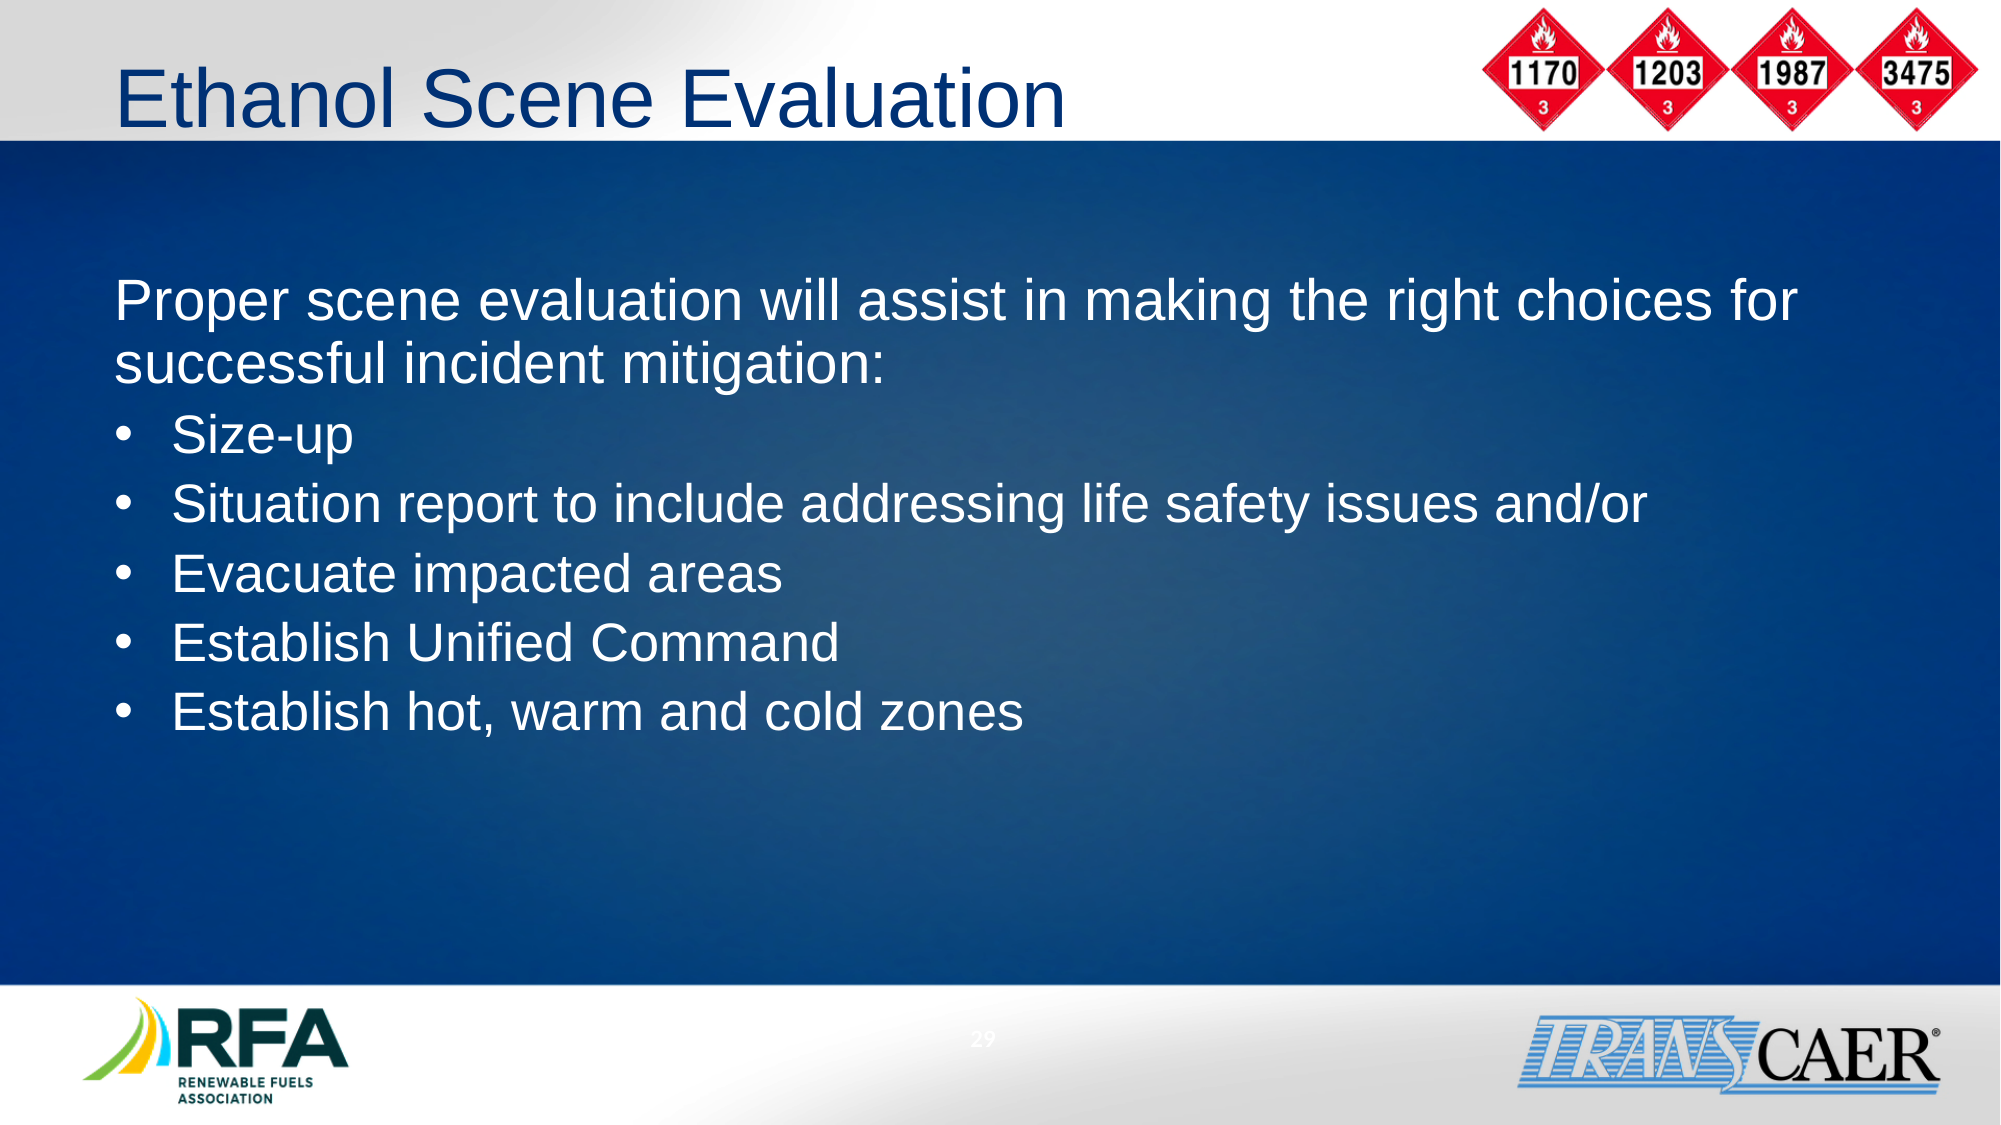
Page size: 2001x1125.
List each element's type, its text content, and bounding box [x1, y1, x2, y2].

title Ethanol Scene Evaluation [99, 0, 1900, 188]
picture [0, 0, 2001, 1125]
list Proper scene evaluation will assist in making the right choices for successful incident mitigation: Size-up Situation report to include addressing life safety issues and/or Evacuate impacted areas Establish Unified Command Establish hot, warm and cold zones [99, 262, 1925, 975]
